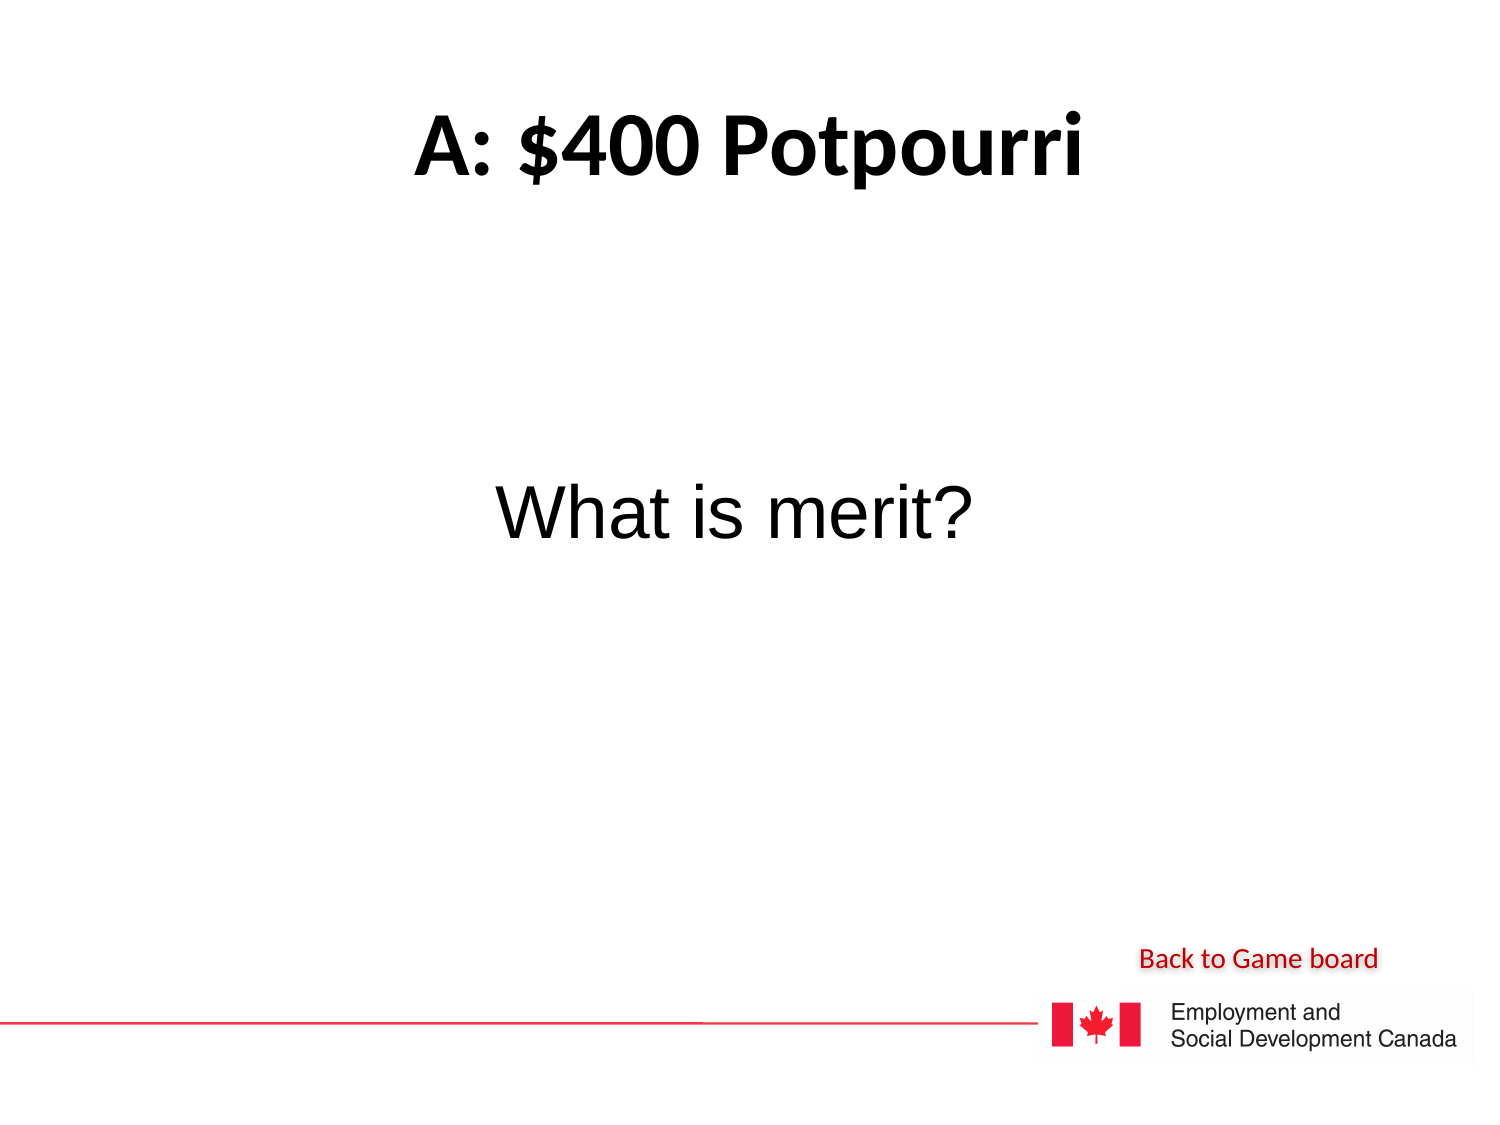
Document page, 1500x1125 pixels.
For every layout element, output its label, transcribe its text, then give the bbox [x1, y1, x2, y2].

title A: $400 Potpourri [75, 45, 1425, 233]
text_box What is merit? [480, 456, 990, 561]
picture [1037, 990, 1485, 1068]
text_box Back to Game board [1124, 913, 1463, 988]
